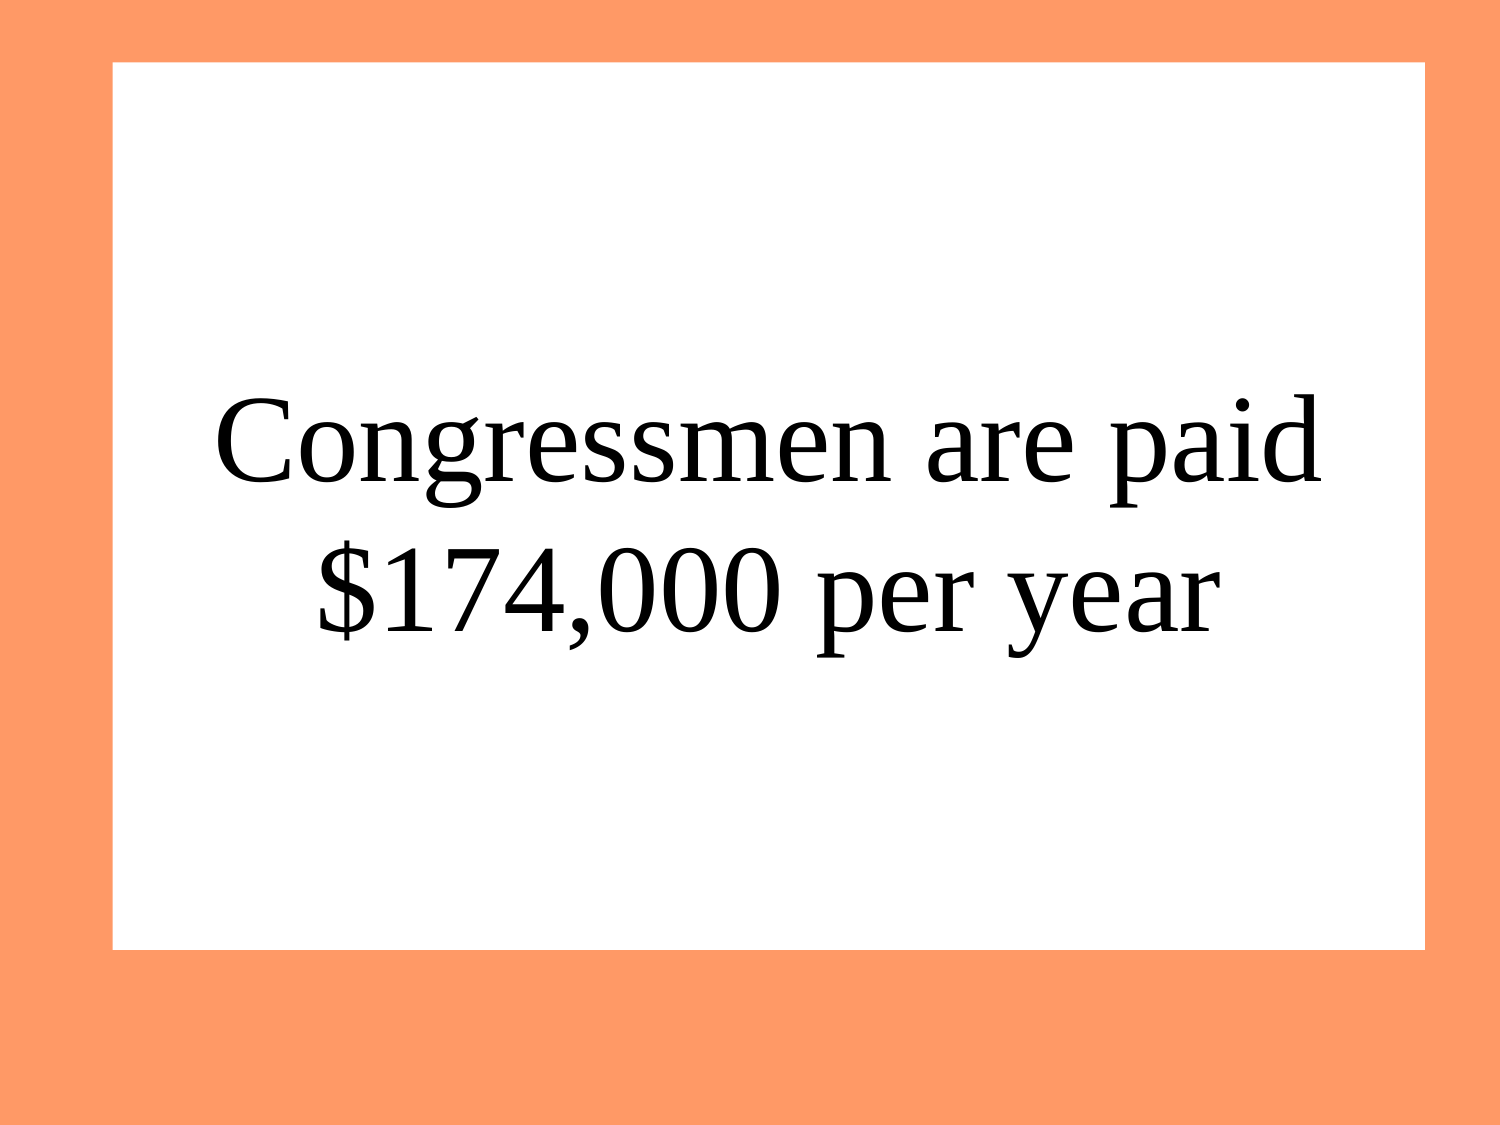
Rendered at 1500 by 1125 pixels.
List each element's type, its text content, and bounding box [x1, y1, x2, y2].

title Congressmen are paid $174,000 per year [112, 62, 1426, 951]
